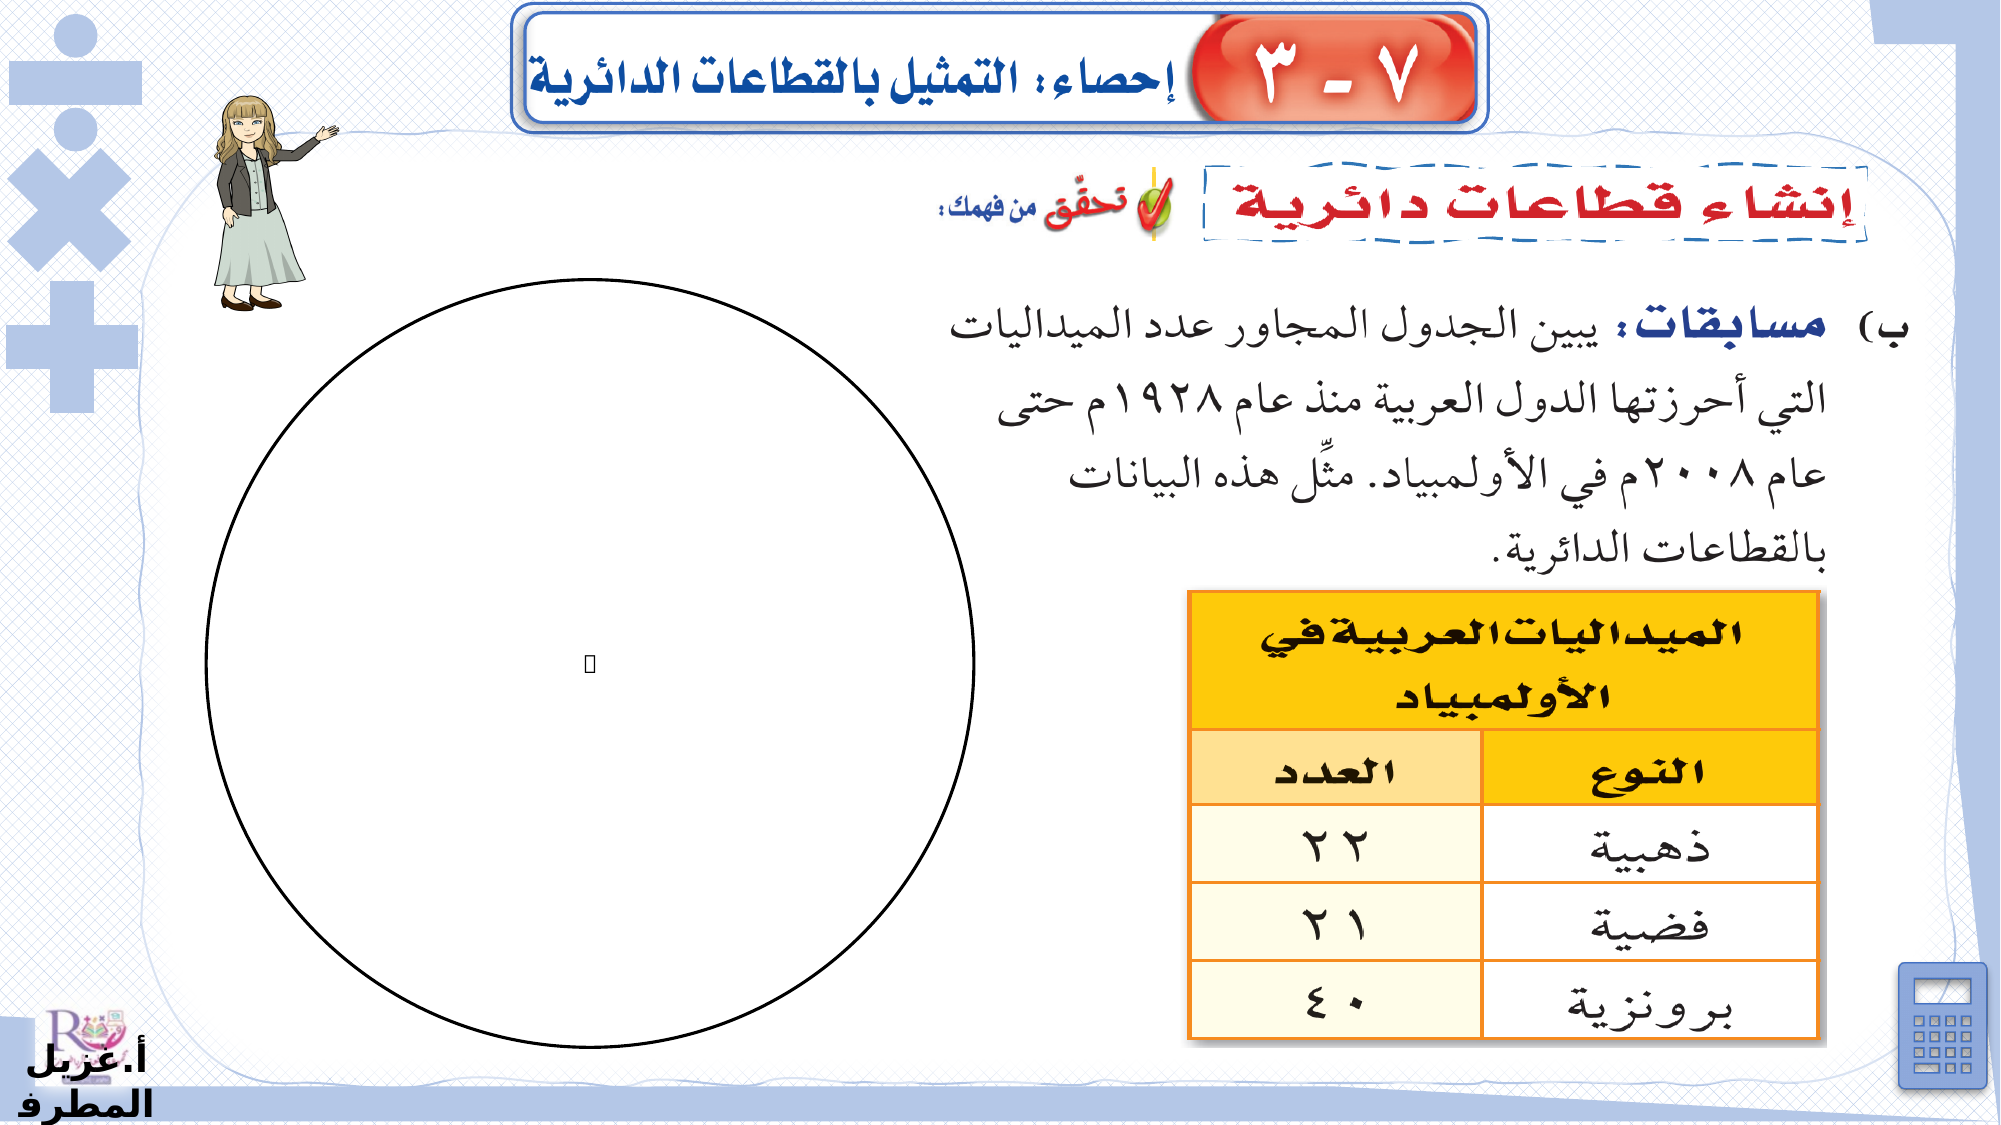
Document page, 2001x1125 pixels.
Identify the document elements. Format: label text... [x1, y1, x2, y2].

picture [936, 290, 1925, 1048]
picture [527, 15, 1474, 120]
picture [936, 167, 1179, 241]
picture [1867, 950, 2000, 1101]
picture [49, 1005, 124, 1080]
picture [1205, 167, 1867, 240]
picture [206, 94, 343, 312]
text_box  [205, 278, 975, 1049]
